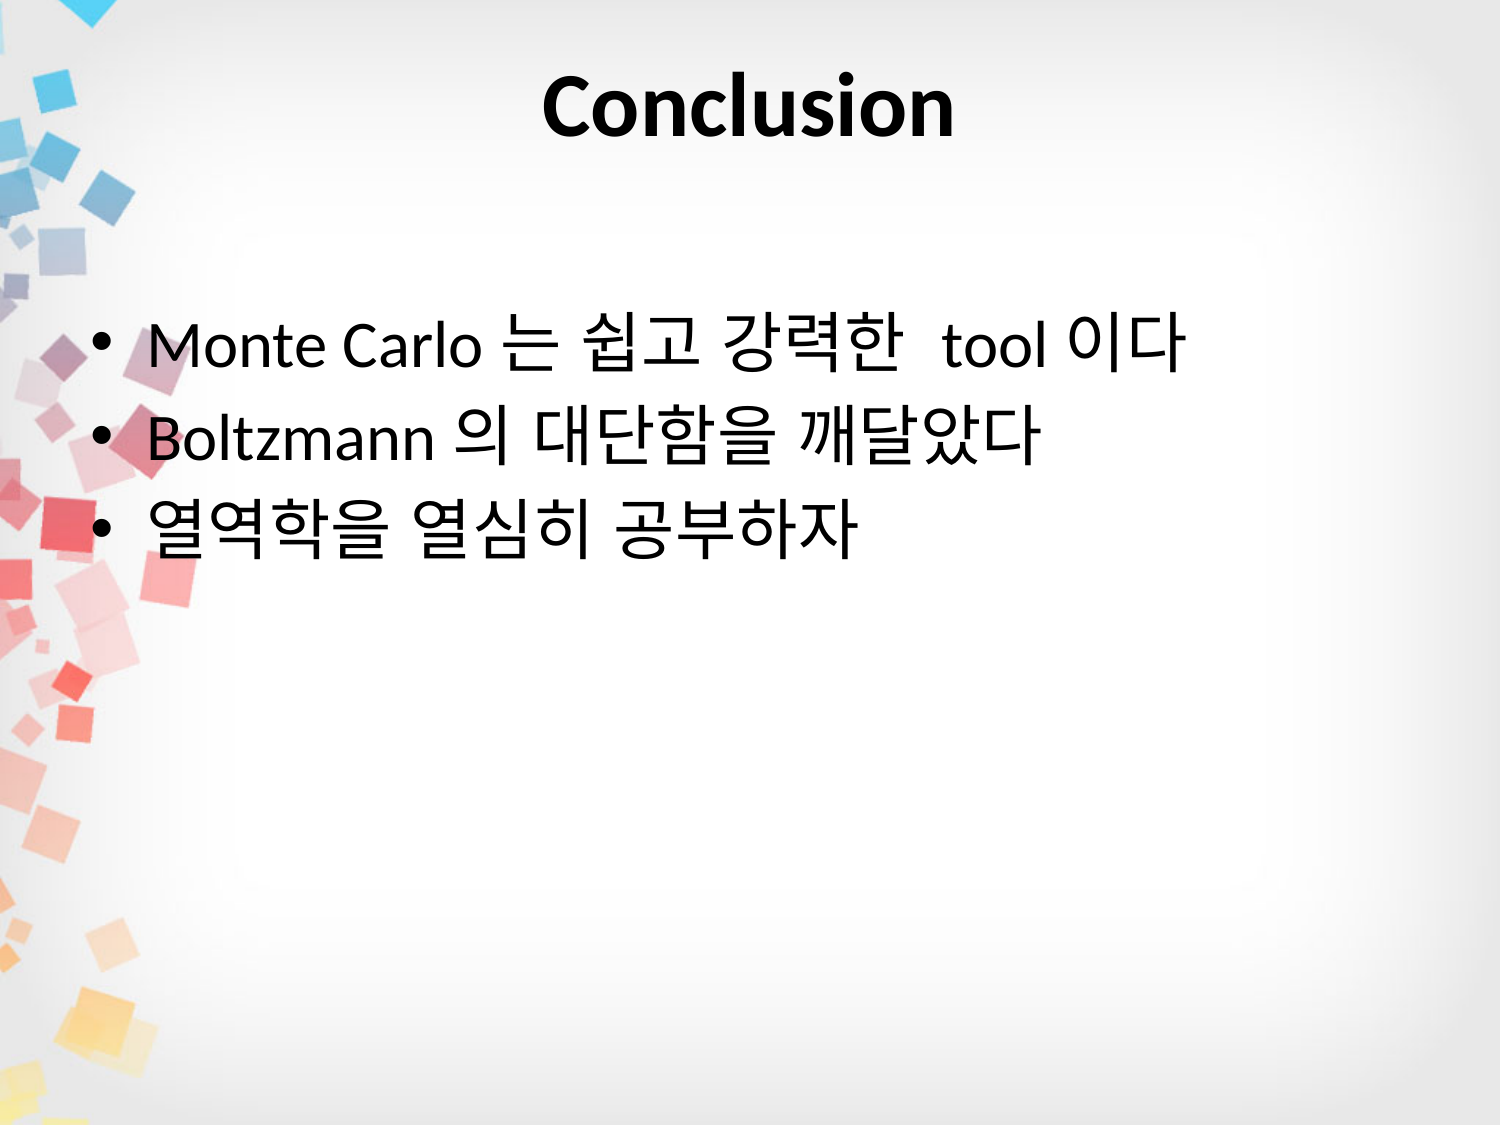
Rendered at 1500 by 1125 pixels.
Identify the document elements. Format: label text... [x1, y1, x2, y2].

list Monte Carlo는 쉽고 강력한 tool이다 Boltzmann의 대단함을 깨달았다 열역학을 열심히 공부하자 [75, 200, 1425, 1000]
title Conclusion [75, 37, 1425, 163]
picture [0, 0, 1500, 1125]
